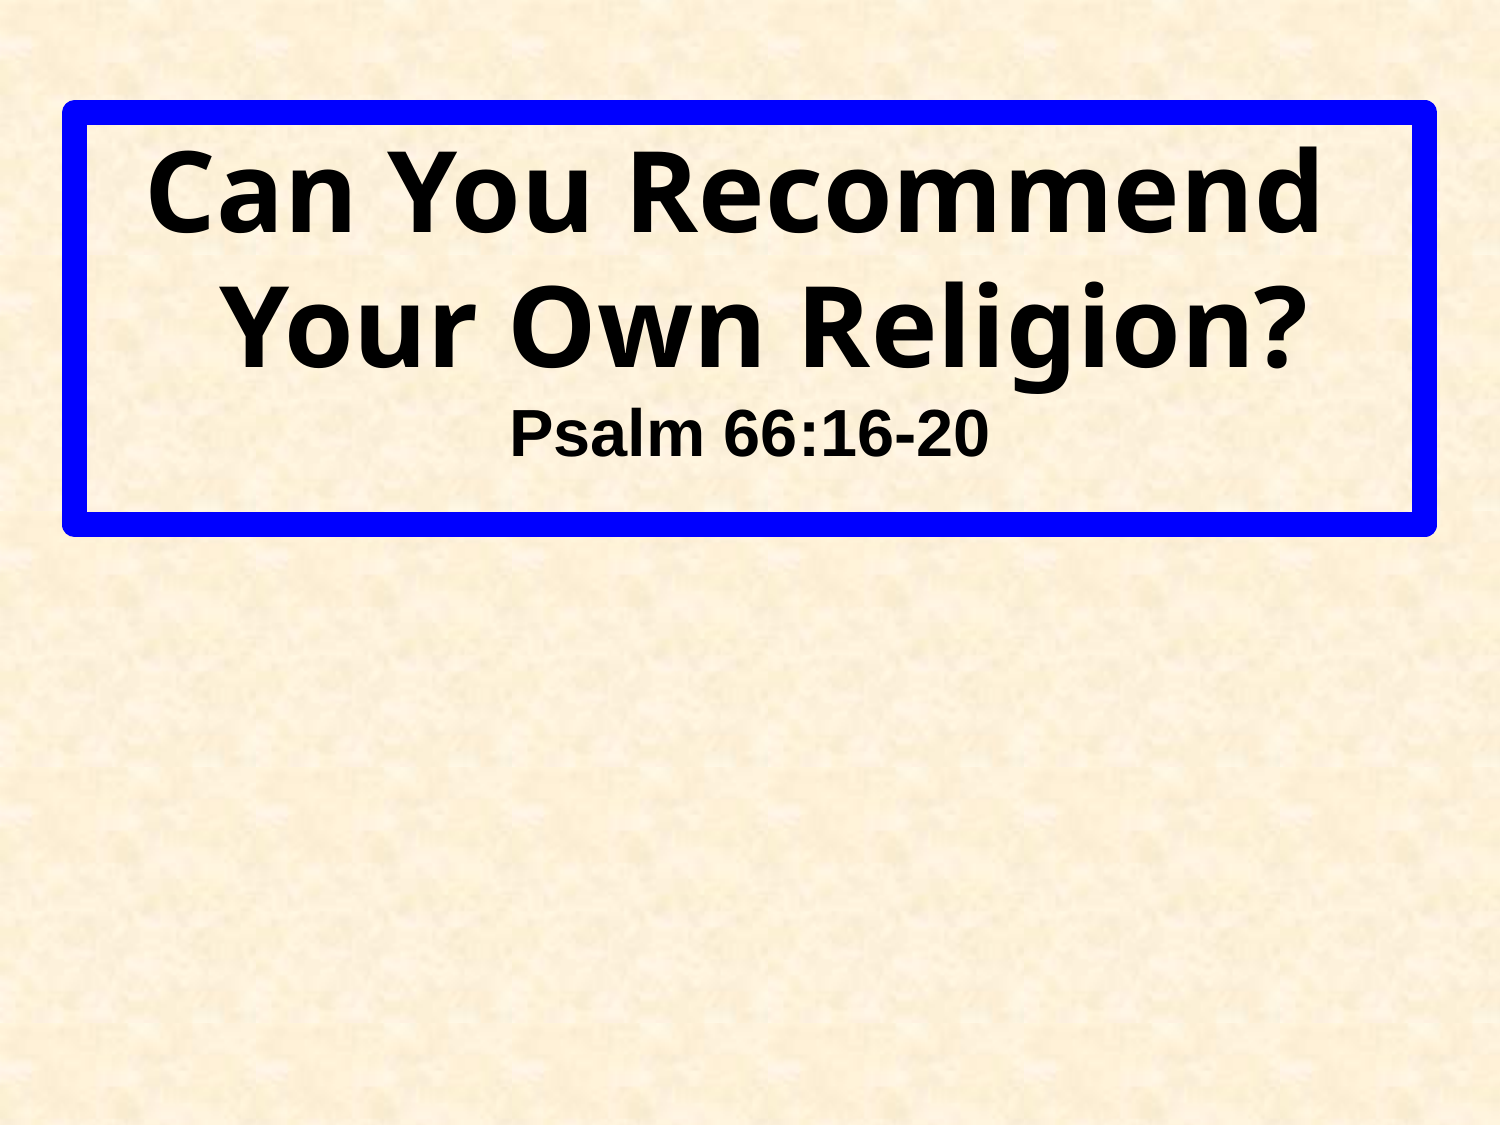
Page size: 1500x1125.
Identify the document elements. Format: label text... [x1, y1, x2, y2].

title [0, 37, 1413, 451]
picture [0, 0, 1500, 1125]
text_box Can You Recommend Your Own Religion? Psalm 66:16-20 [74, 112, 1425, 525]
